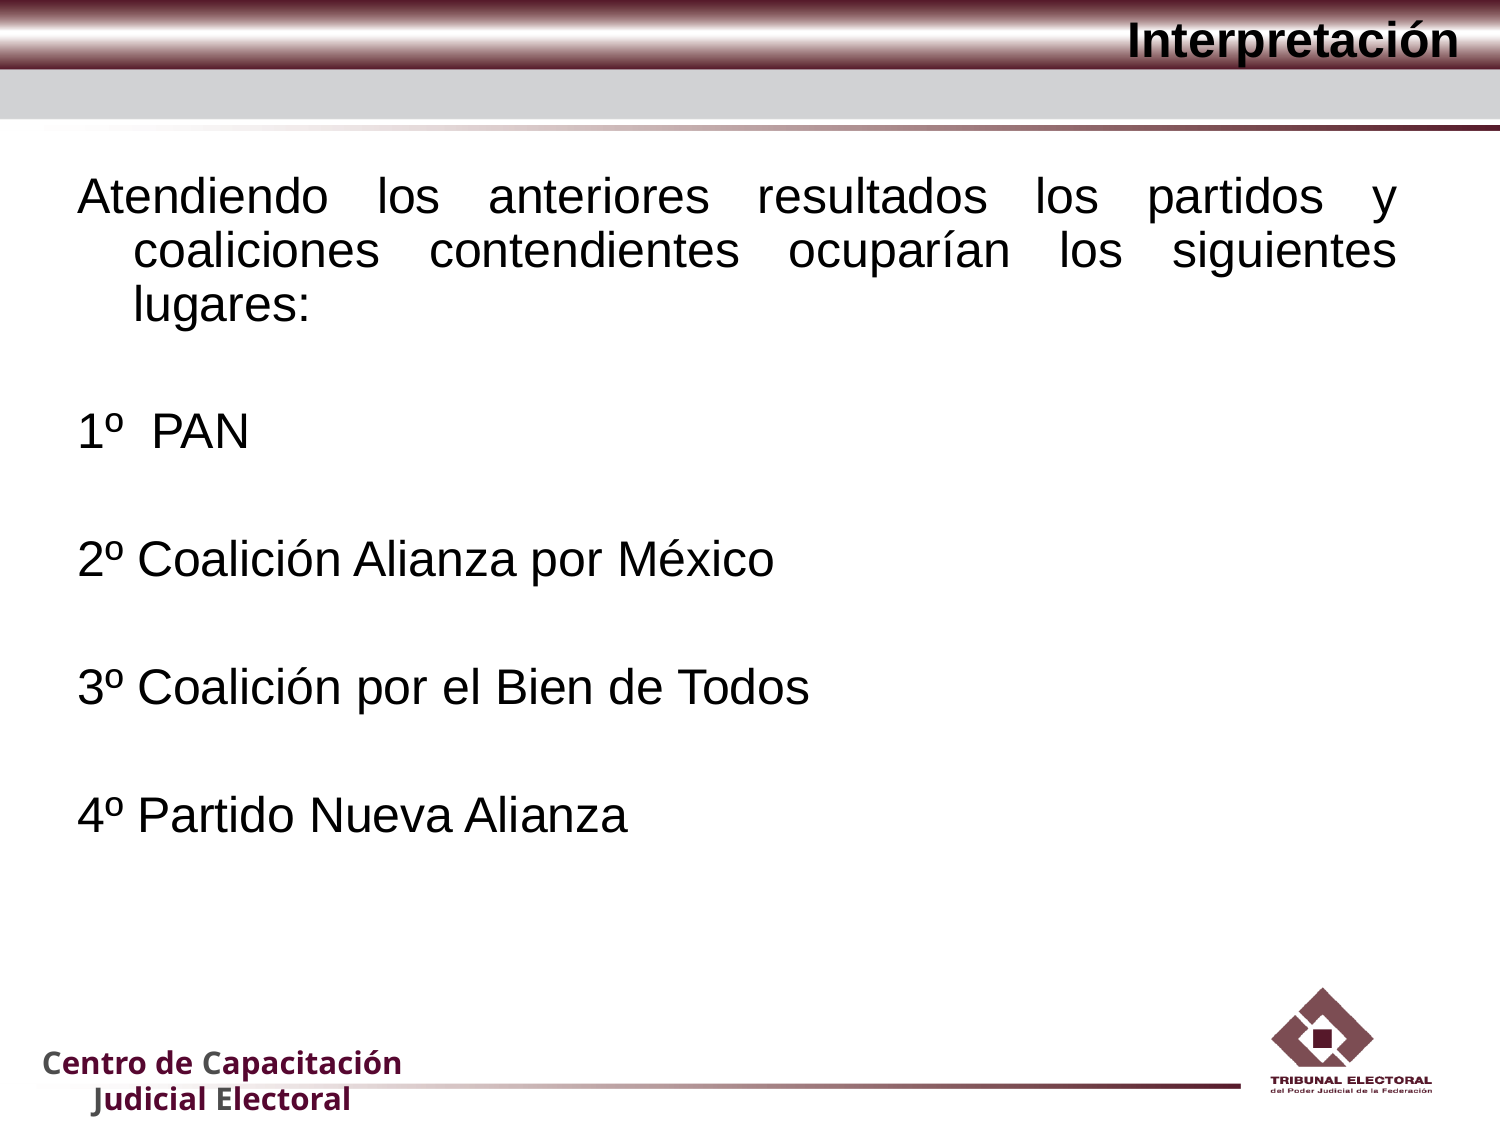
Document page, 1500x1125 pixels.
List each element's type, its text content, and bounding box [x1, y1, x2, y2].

list Atendiendo los anteriores resultados los partidos y coaliciones contendientes ocuparían los siguientes lugares: 1º PAN 2º Coalición Alianza por México 3º Coalición por el Bien de Todos 4º Partido Nueva Alianza [62, 162, 1413, 905]
picture [0, 0, 1500, 1093]
text_box Interpretación [1112, 0, 1476, 76]
